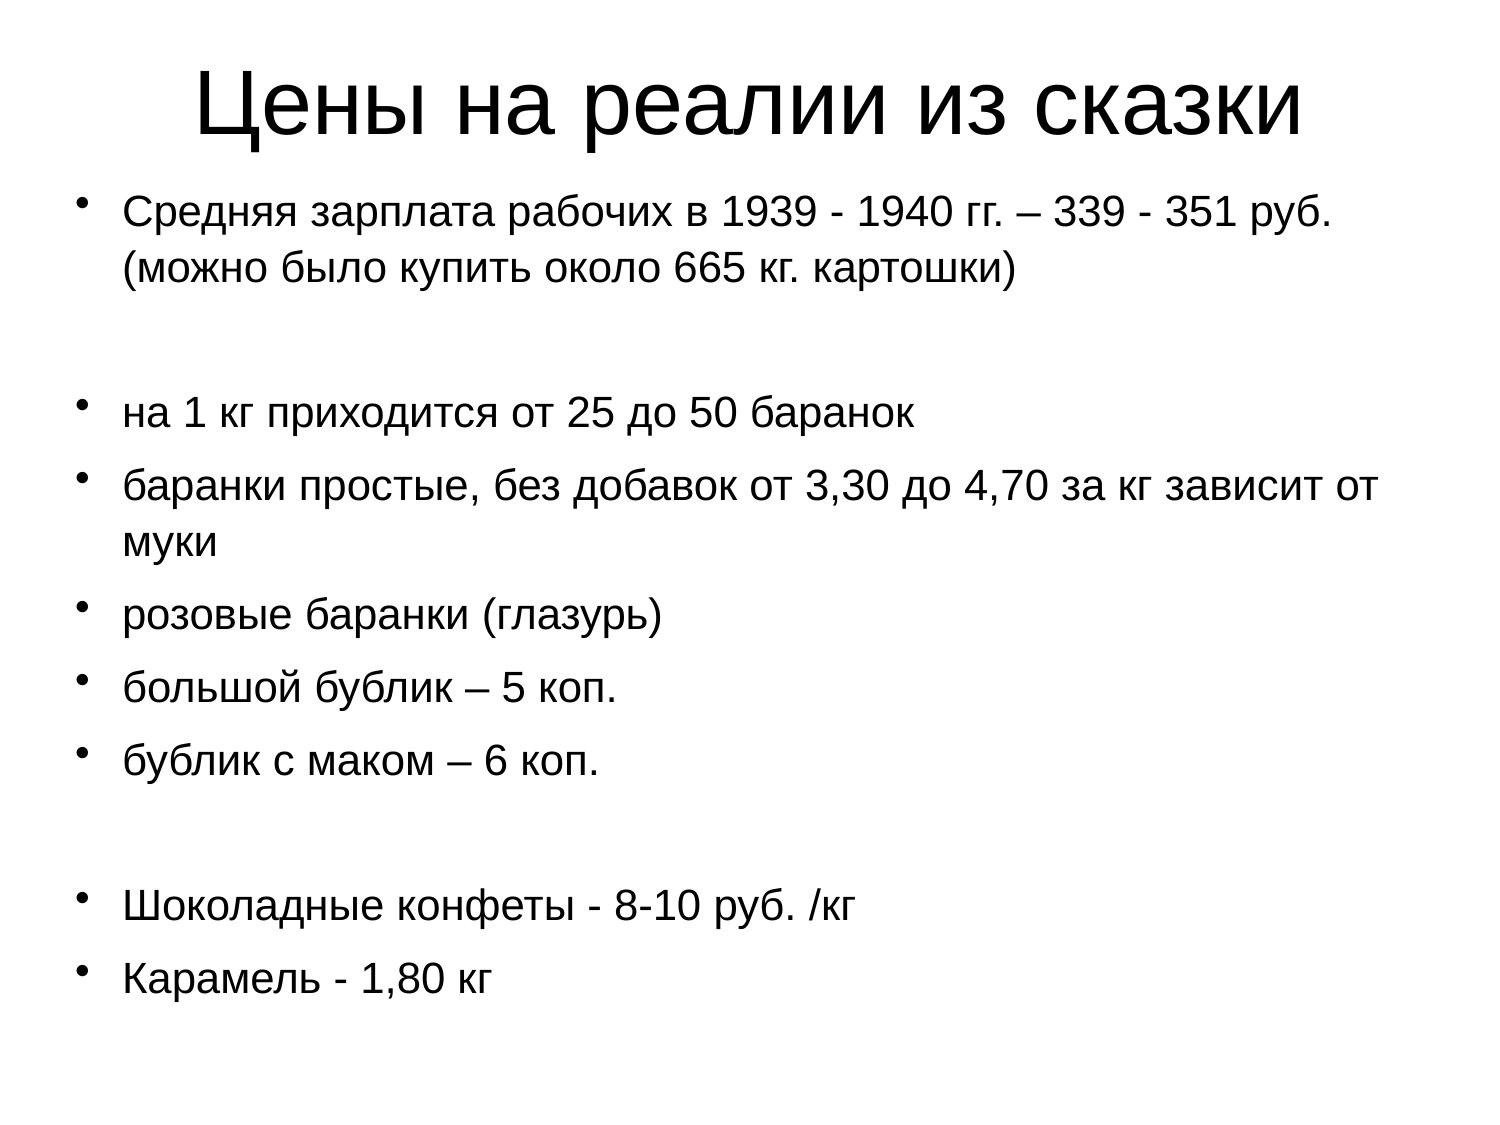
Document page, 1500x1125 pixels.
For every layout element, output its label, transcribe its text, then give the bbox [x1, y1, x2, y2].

title Цены на реалии из сказки [74, 14, 1426, 178]
list Средняя зарплата рабочих в 1939 - 1940 гг. – 339 - 351 руб. (можно было купить около 665 кг. картошки) на 1 кг приходится от 25 до 50 баранок баранки простые, без добавок от 3,30 до 4,70 за кг зависит от муки розовые баранки (глазурь) большой бублик – 5 коп. бублик с маком – 6 коп. Шоколадные конфеты - 8-10 руб. /кг Карамель - 1,80 кг [74, 178, 1426, 1125]
